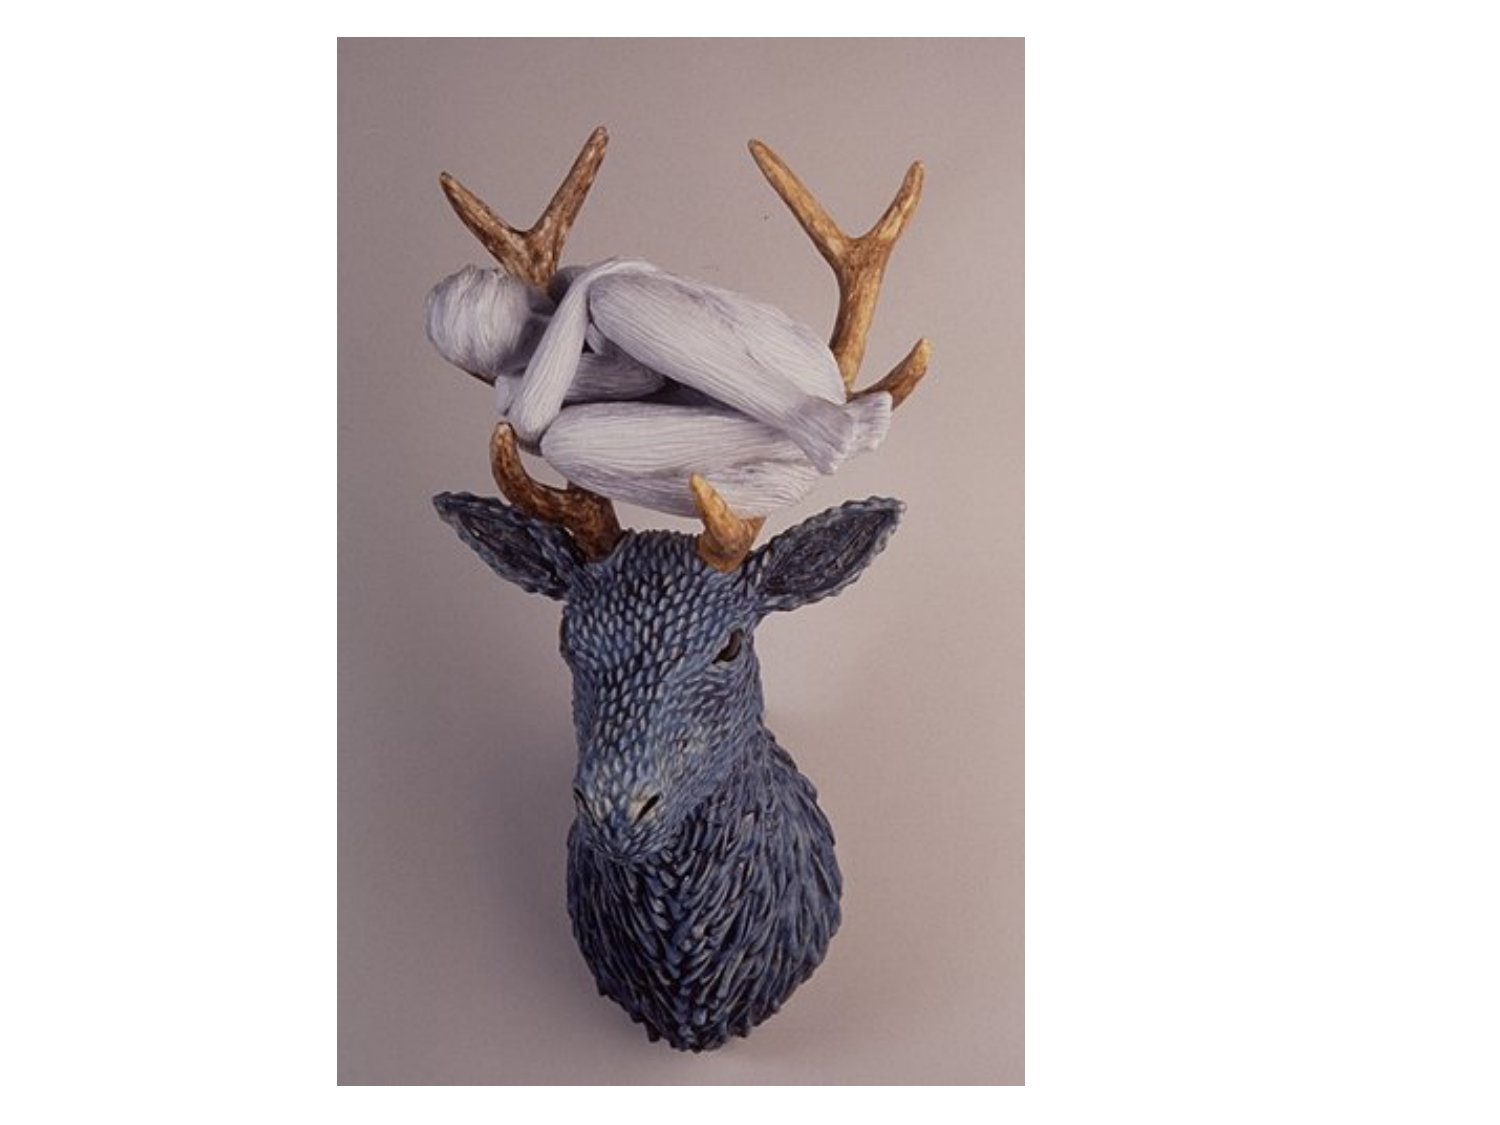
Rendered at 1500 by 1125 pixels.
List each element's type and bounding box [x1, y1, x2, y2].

picture [337, 37, 1026, 1086]
